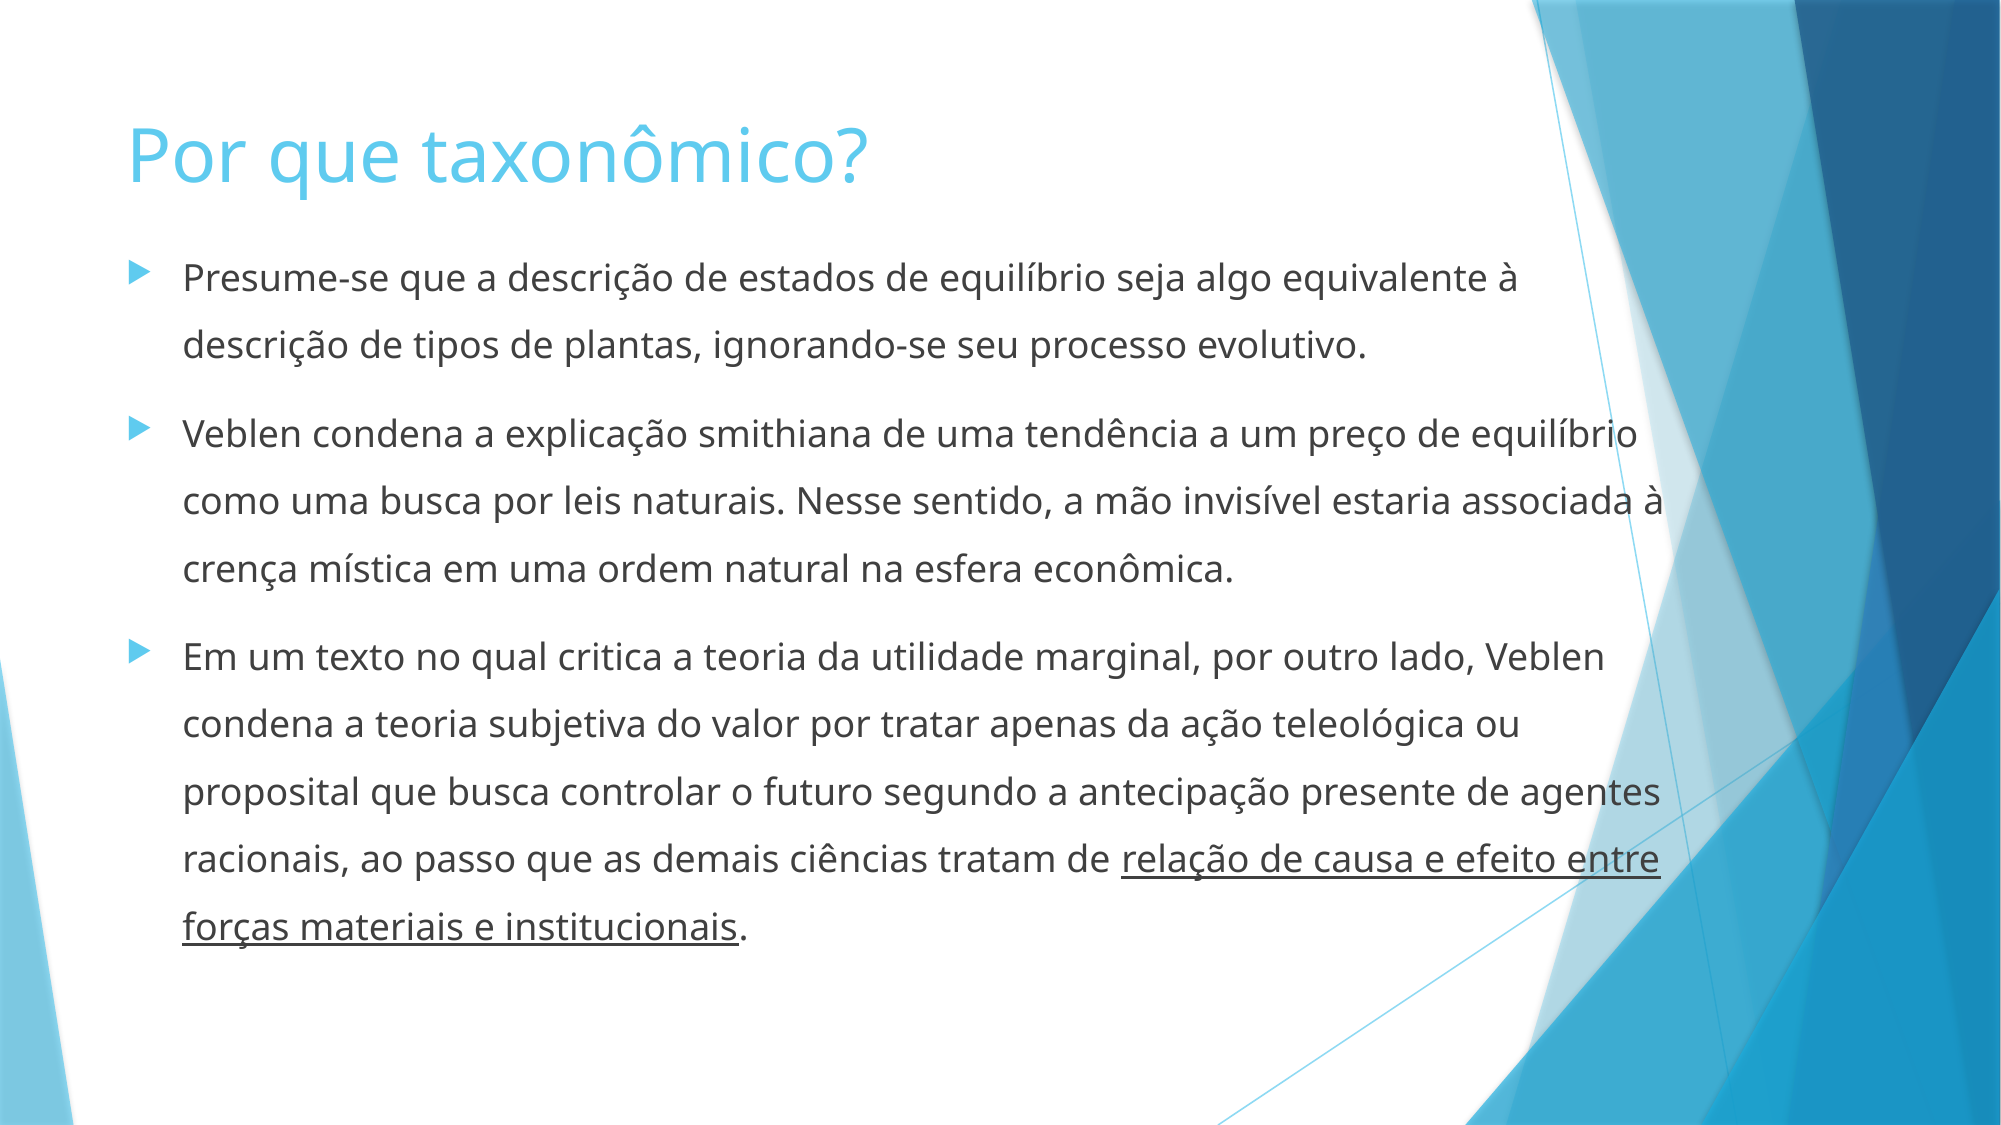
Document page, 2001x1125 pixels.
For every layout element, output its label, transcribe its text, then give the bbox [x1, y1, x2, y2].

title Por que taxonômico? [111, 99, 1522, 223]
list Presume-se que a descrição de estados de equilíbrio seja algo equivalente à descrição de tipos de plantas, ignorando-se seu processo evolutivo. Veblen condena a explicação smithiana de uma tendência a um preço de equilíbrio como uma busca por leis naturais. Nesse sentido, a mão invisível estaria associada à crença mística em uma ordem natural na esfera econômica. Em um texto no qual critica a teoria da utilidade marginal, por outro lado, Veblen condena a teoria subjetiva do valor por tratar apenas da ação teleológica ou proposital que busca controlar o futuro segundo a antecipação presente de agentes racionais, ao passo que as demais ciências tratam de relação de causa e efeito entre forças materiais e institucionais. [111, 223, 1687, 991]
